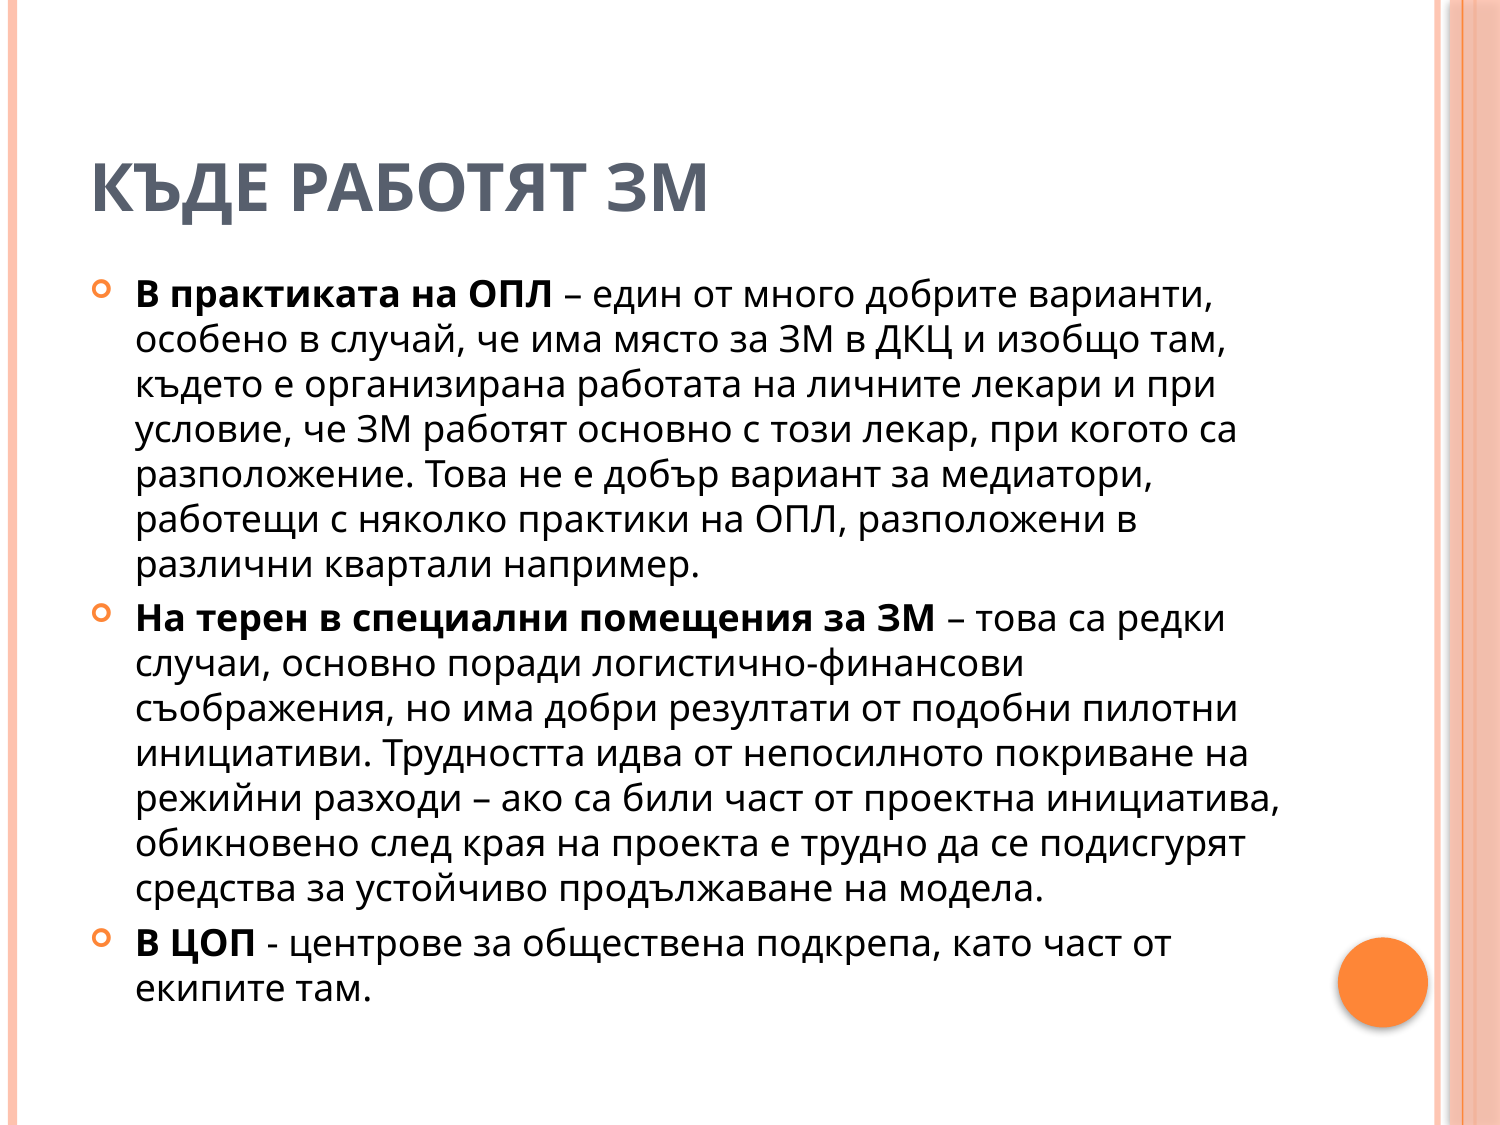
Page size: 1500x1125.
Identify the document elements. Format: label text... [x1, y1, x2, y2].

title Къде работят ЗМ [75, 45, 1300, 233]
list В практиката на ОПЛ – един от много добрите варианти, особено в случай, че има място за ЗМ в ДКЦ и изобщо там, където е организирана работата на личните лекари и при условие, че ЗМ работят основно с този лекар, при когото са разположение. Това не е добър вариант за медиатори, работещи с няколко практики на ОПЛ, разположени в различни квартали например. На терен в специални помещения за ЗМ – това са редки случаи, основно поради логистично-финансови съображения, но има добри резултати от подобни пилотни инициативи. Трудността идва от непосилното покриване на режийни разходи – ако са били част от проектна инициатива, обикновено след края на проекта е трудно да се подисгурят средства за устойчиво продължаване на модела. В ЦОП - центрове за обществена подкрепа, като част от екипите там. [75, 262, 1300, 1062]
